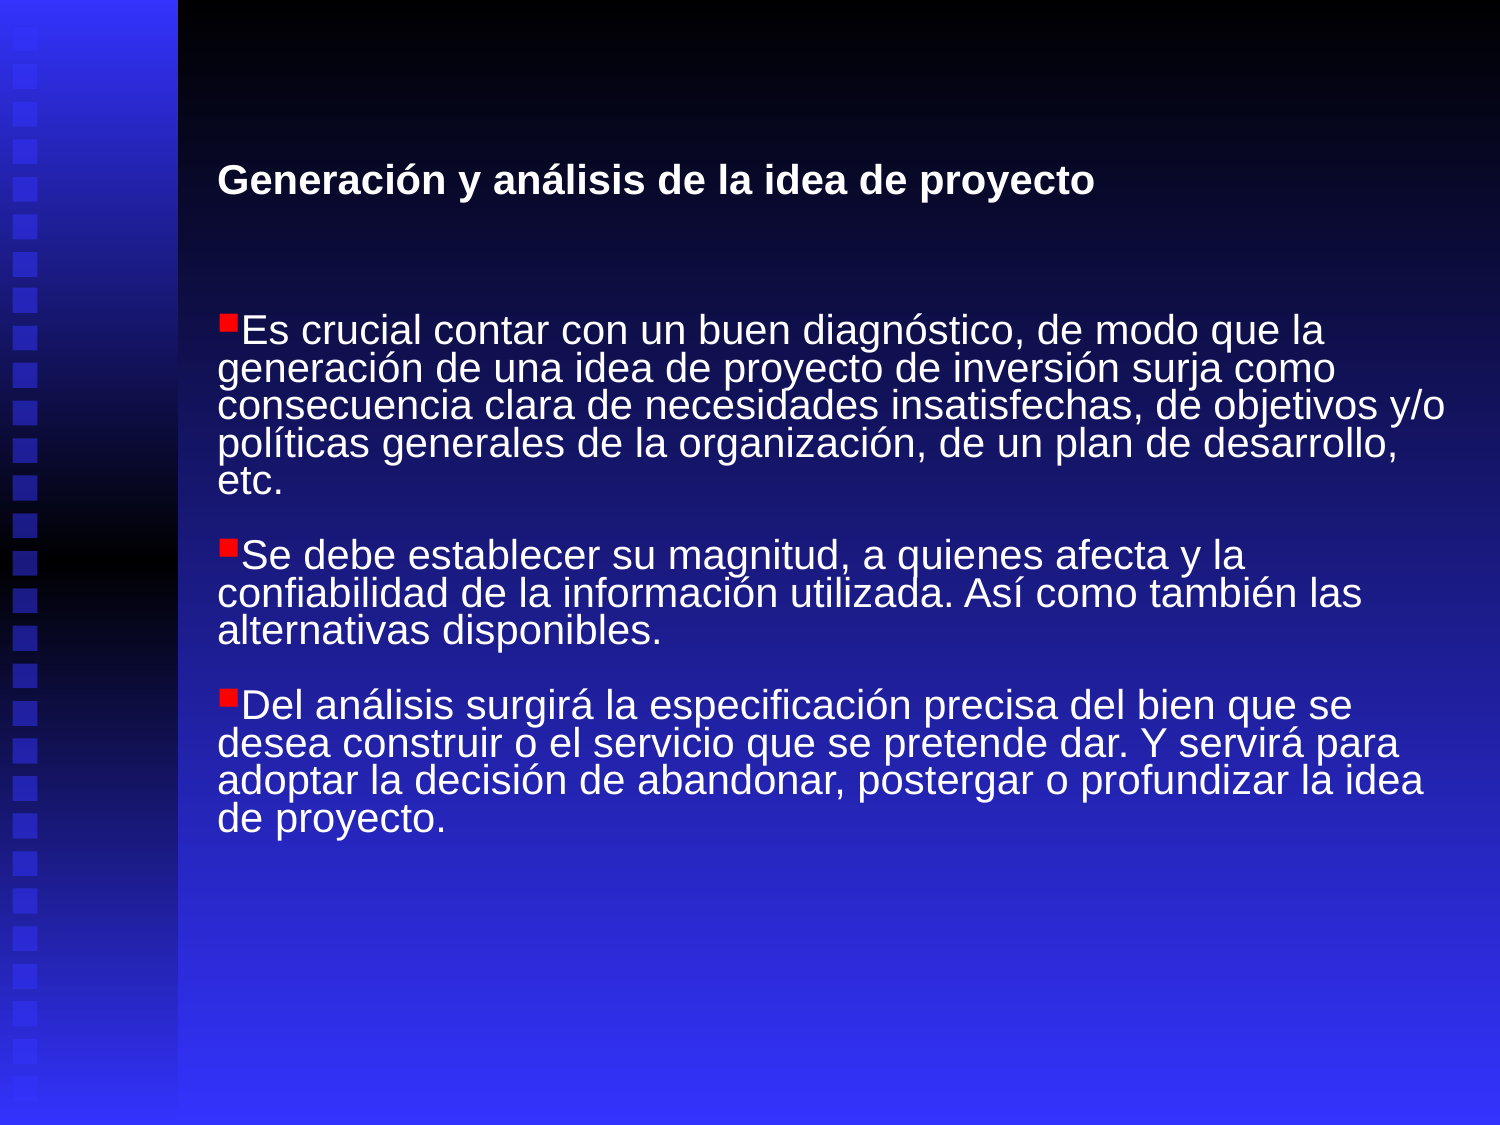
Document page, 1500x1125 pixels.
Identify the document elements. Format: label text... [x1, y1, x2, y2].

list Generación y análisis de la idea de proyecto Es crucial contar con un buen diagnóstico, de modo que la generación de una idea de proyecto de inversión surja como consecuencia clara de necesidades insatisfechas, de objetivos y/o políticas generales de la organización, de un plan de desarrollo, etc. Se debe establecer su magnitud, a quienes afecta y la confiabilidad de la información utilizada. Así como también las alternativas disponibles. Del análisis surgirá la especificación precisa del bien que se desea construir o el servicio que se pretende dar. Y servirá para adoptar la decisión de abandonar, postergar o profundizar la idea de proyecto. [187, 156, 1463, 966]
